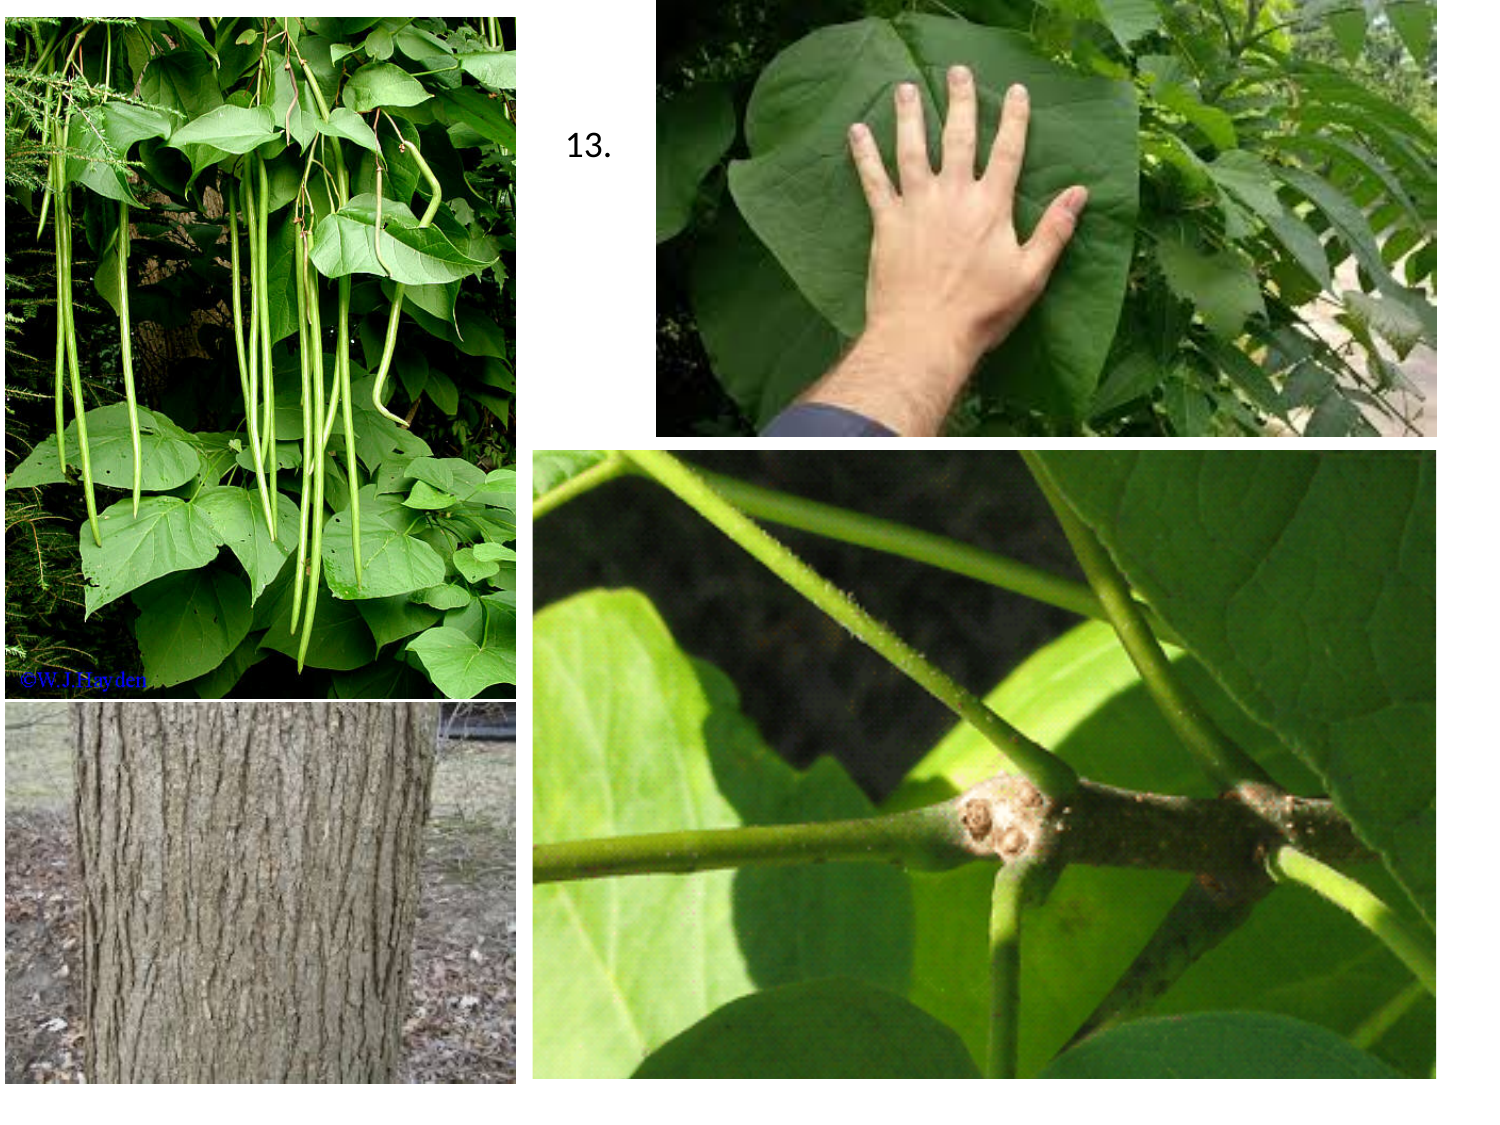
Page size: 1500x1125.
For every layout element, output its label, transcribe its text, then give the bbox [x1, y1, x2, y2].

picture [532, 449, 1437, 1079]
picture [4, 17, 516, 699]
picture [656, 0, 1437, 437]
text_box 13. [549, 112, 650, 173]
picture [4, 702, 516, 1084]
